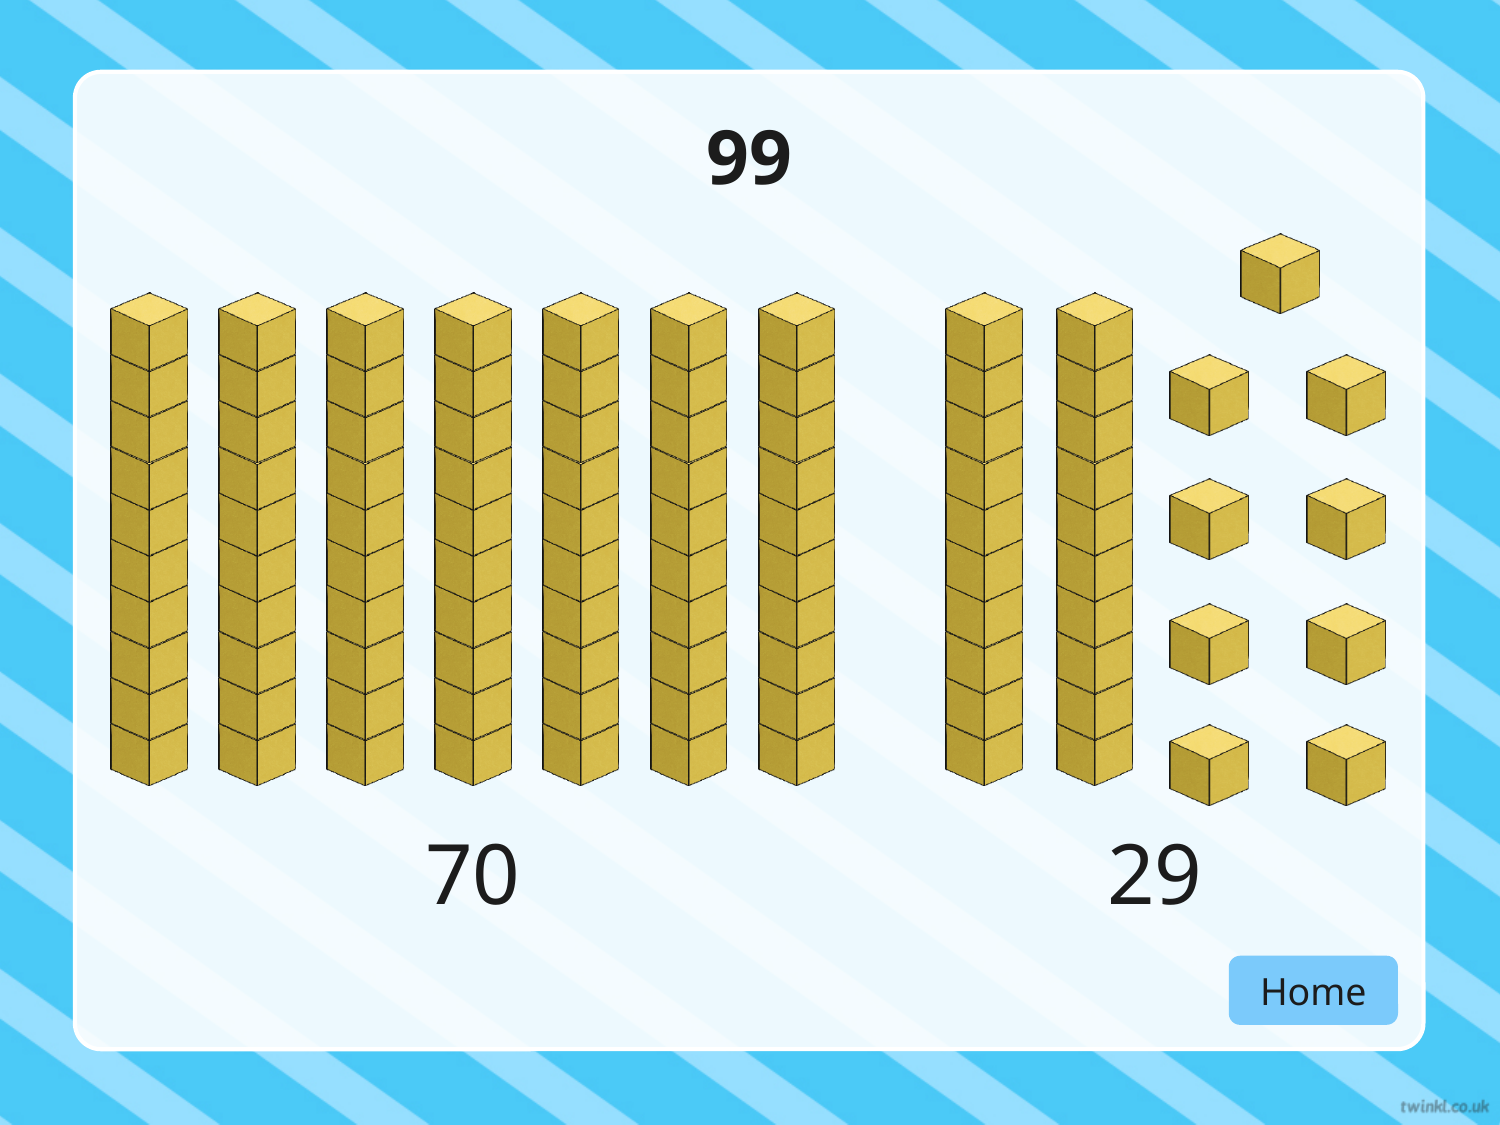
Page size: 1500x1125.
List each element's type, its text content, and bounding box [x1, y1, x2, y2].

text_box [110, 292, 188, 786]
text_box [945, 292, 1023, 786]
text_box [218, 292, 296, 786]
text_box 29 [1092, 813, 1218, 929]
picture [0, 0, 1500, 1125]
title 99 [73, 76, 1426, 244]
text_box 70 [410, 813, 535, 929]
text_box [650, 292, 727, 786]
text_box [326, 292, 404, 786]
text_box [758, 292, 835, 786]
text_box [434, 292, 511, 786]
text_box Home [1227, 954, 1400, 1026]
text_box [1056, 292, 1133, 786]
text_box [542, 292, 619, 786]
